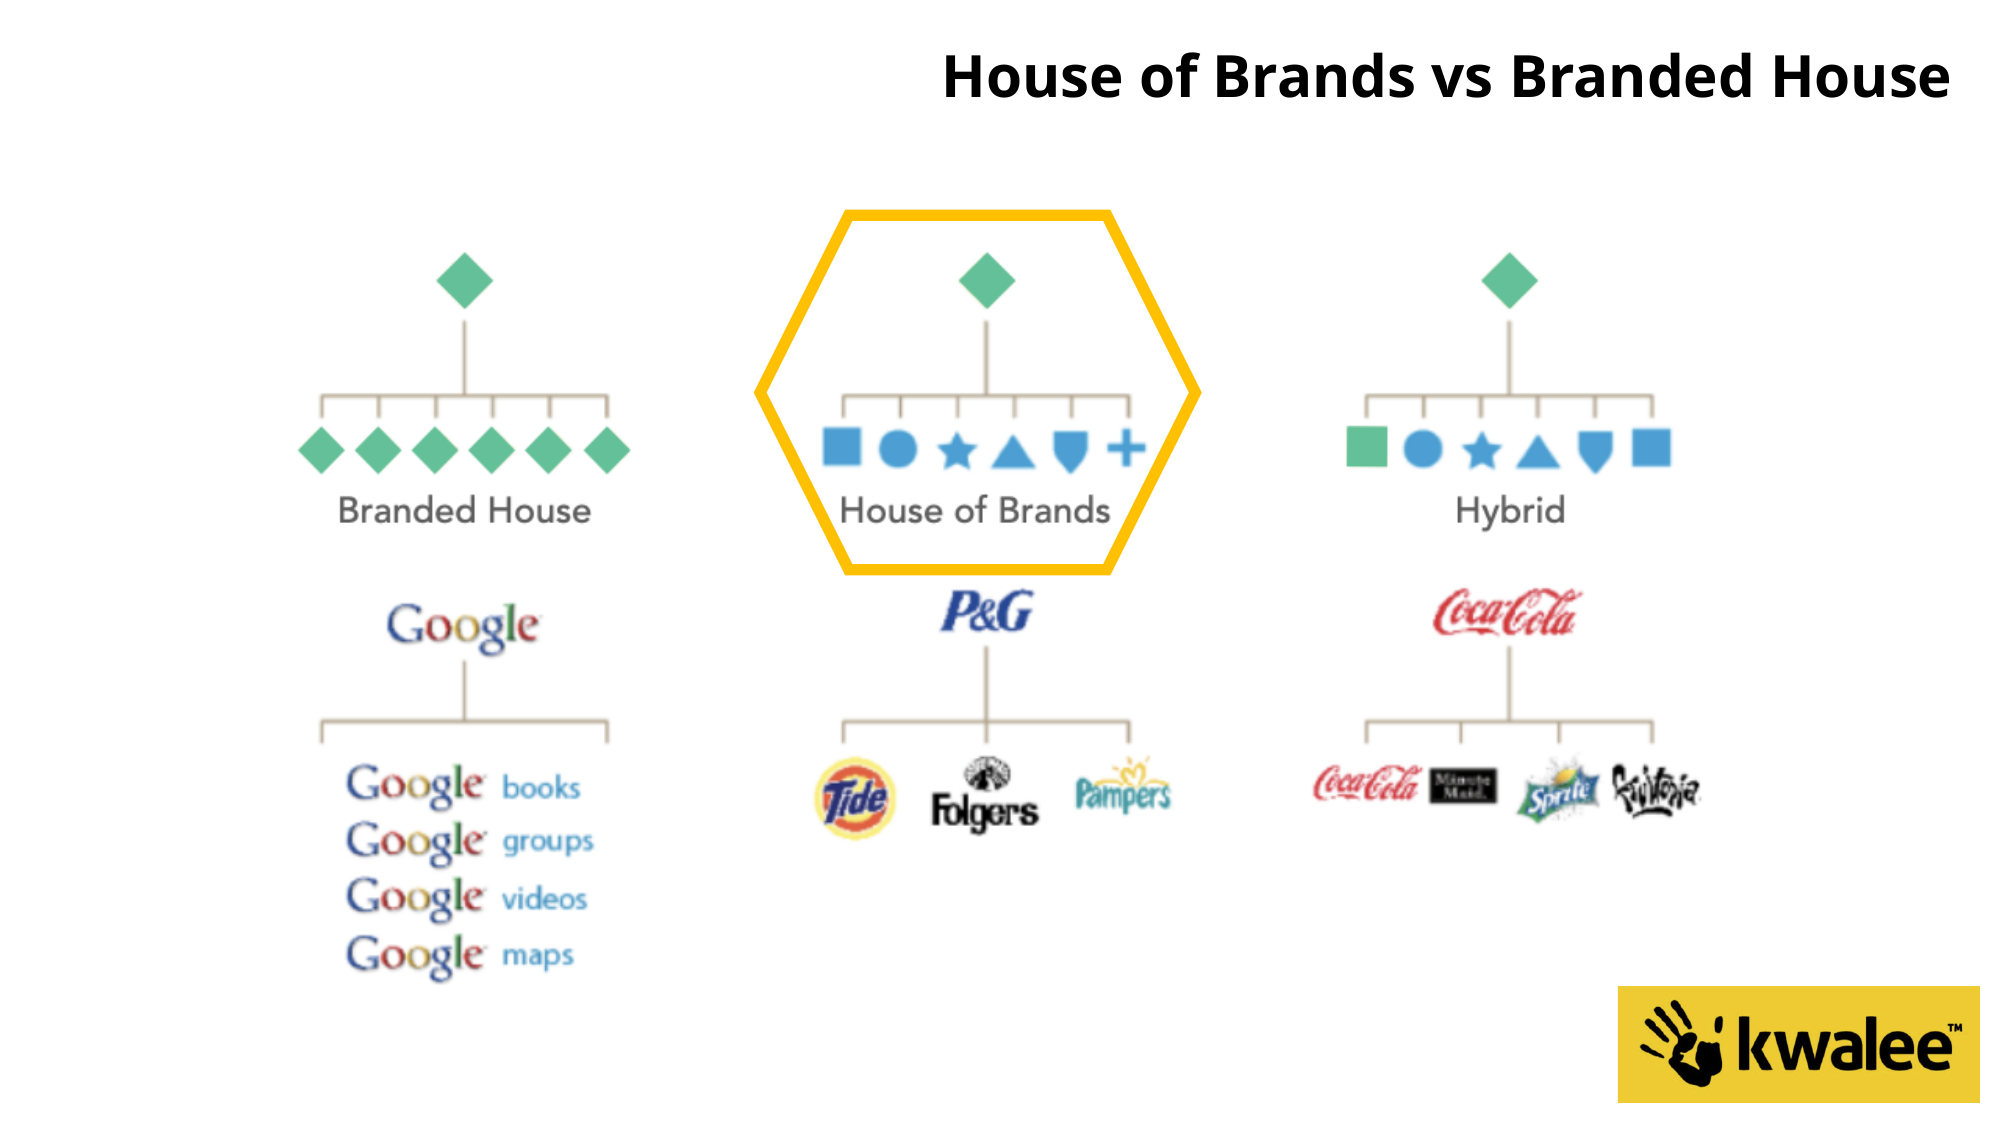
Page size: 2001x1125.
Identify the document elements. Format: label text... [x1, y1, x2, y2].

picture [1617, 986, 1980, 1103]
title House of Brands vs Branded House [771, 43, 1968, 115]
picture [195, 219, 1805, 985]
text_box [845, 214, 1110, 219]
